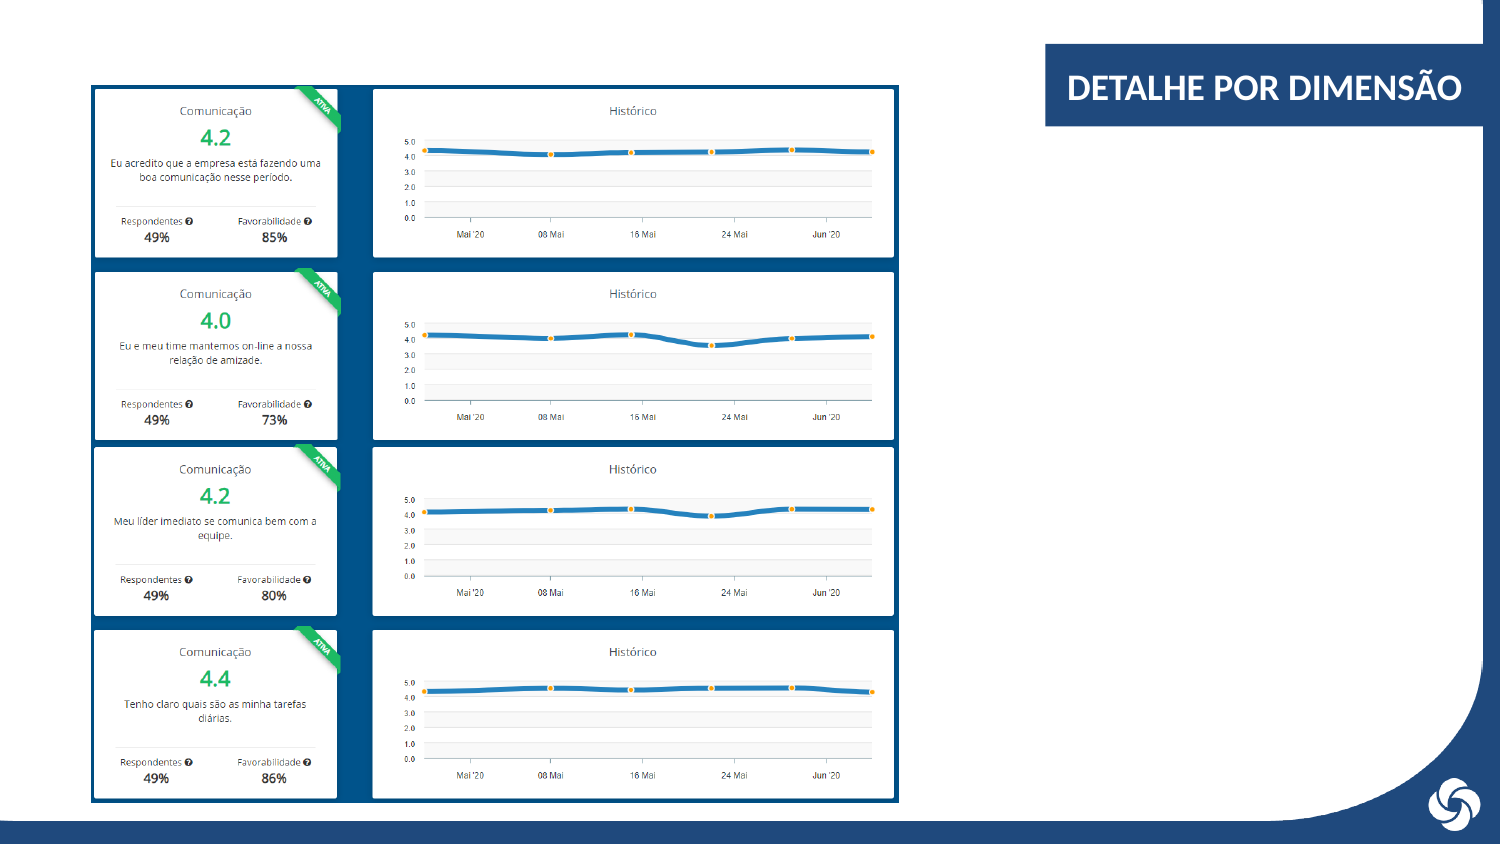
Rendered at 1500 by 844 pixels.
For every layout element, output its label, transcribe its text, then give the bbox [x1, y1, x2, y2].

text_box DETALHE POR DIMENSÃO [1043, 42, 1486, 129]
picture [0, 0, 1483, 831]
